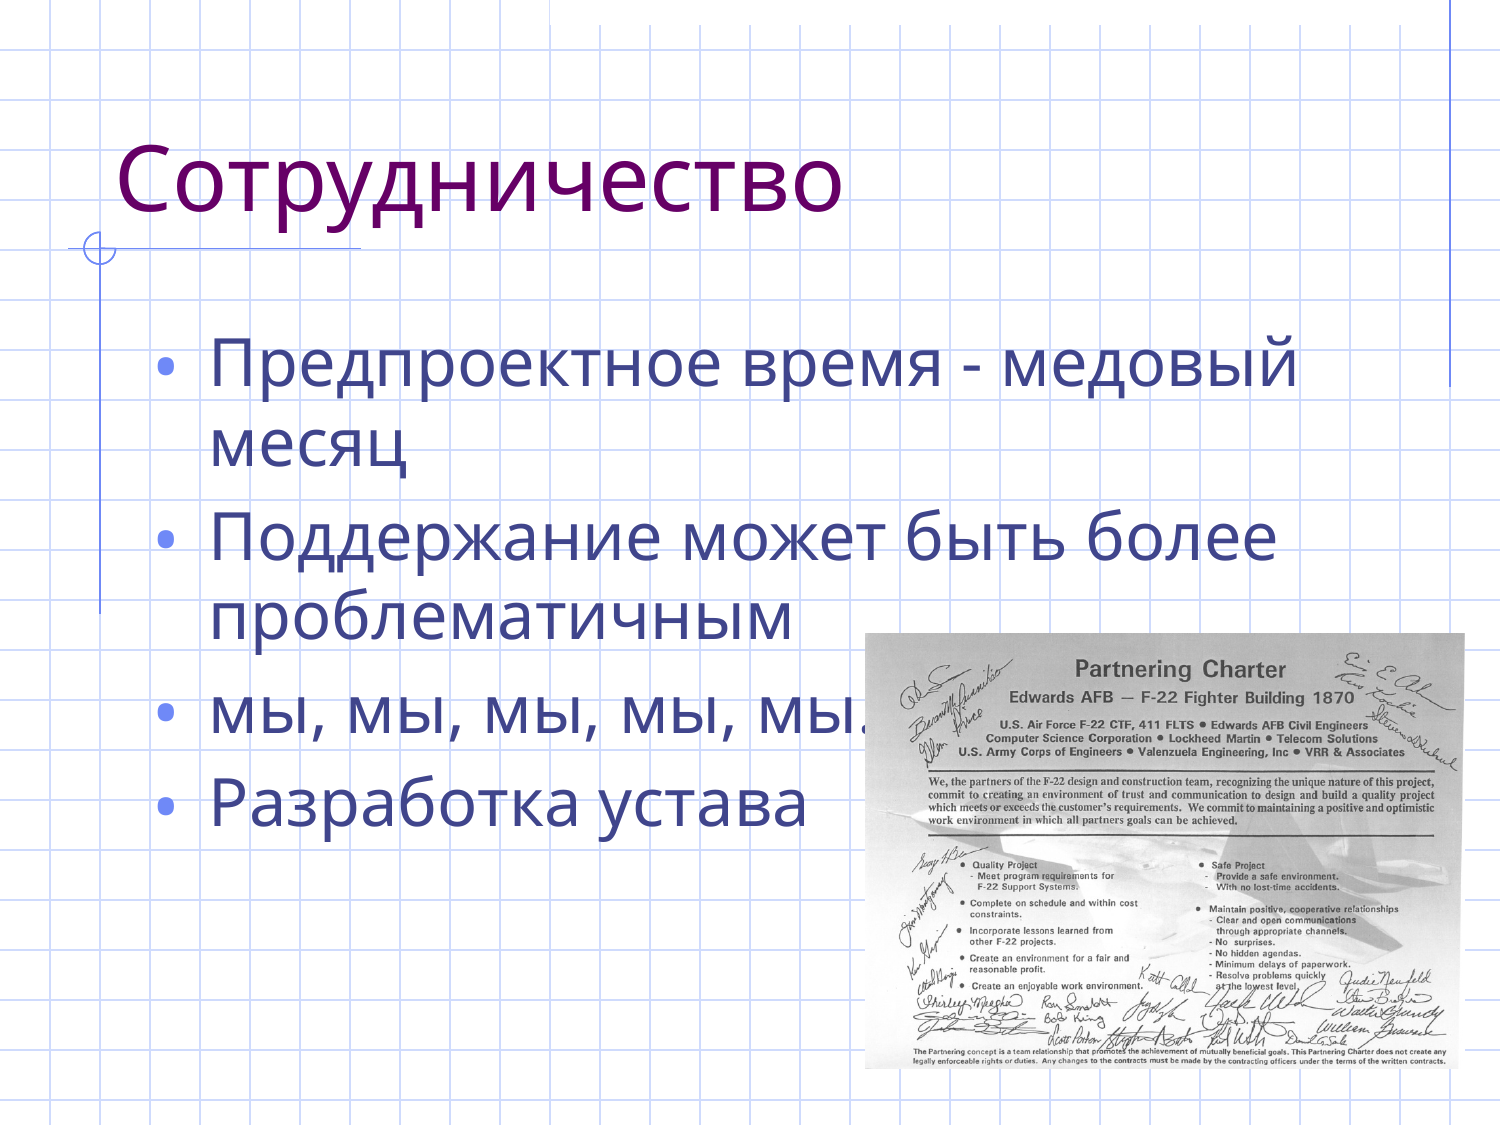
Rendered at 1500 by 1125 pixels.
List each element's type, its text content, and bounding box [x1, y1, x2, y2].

picture [865, 633, 1466, 1069]
list Предпроектное время - медовый месяц Поддержание может быть более проблематичным мы, мы, мы, мы, мы… Разработка устава [137, 312, 1487, 988]
title Сотрудничество [99, 50, 1375, 238]
